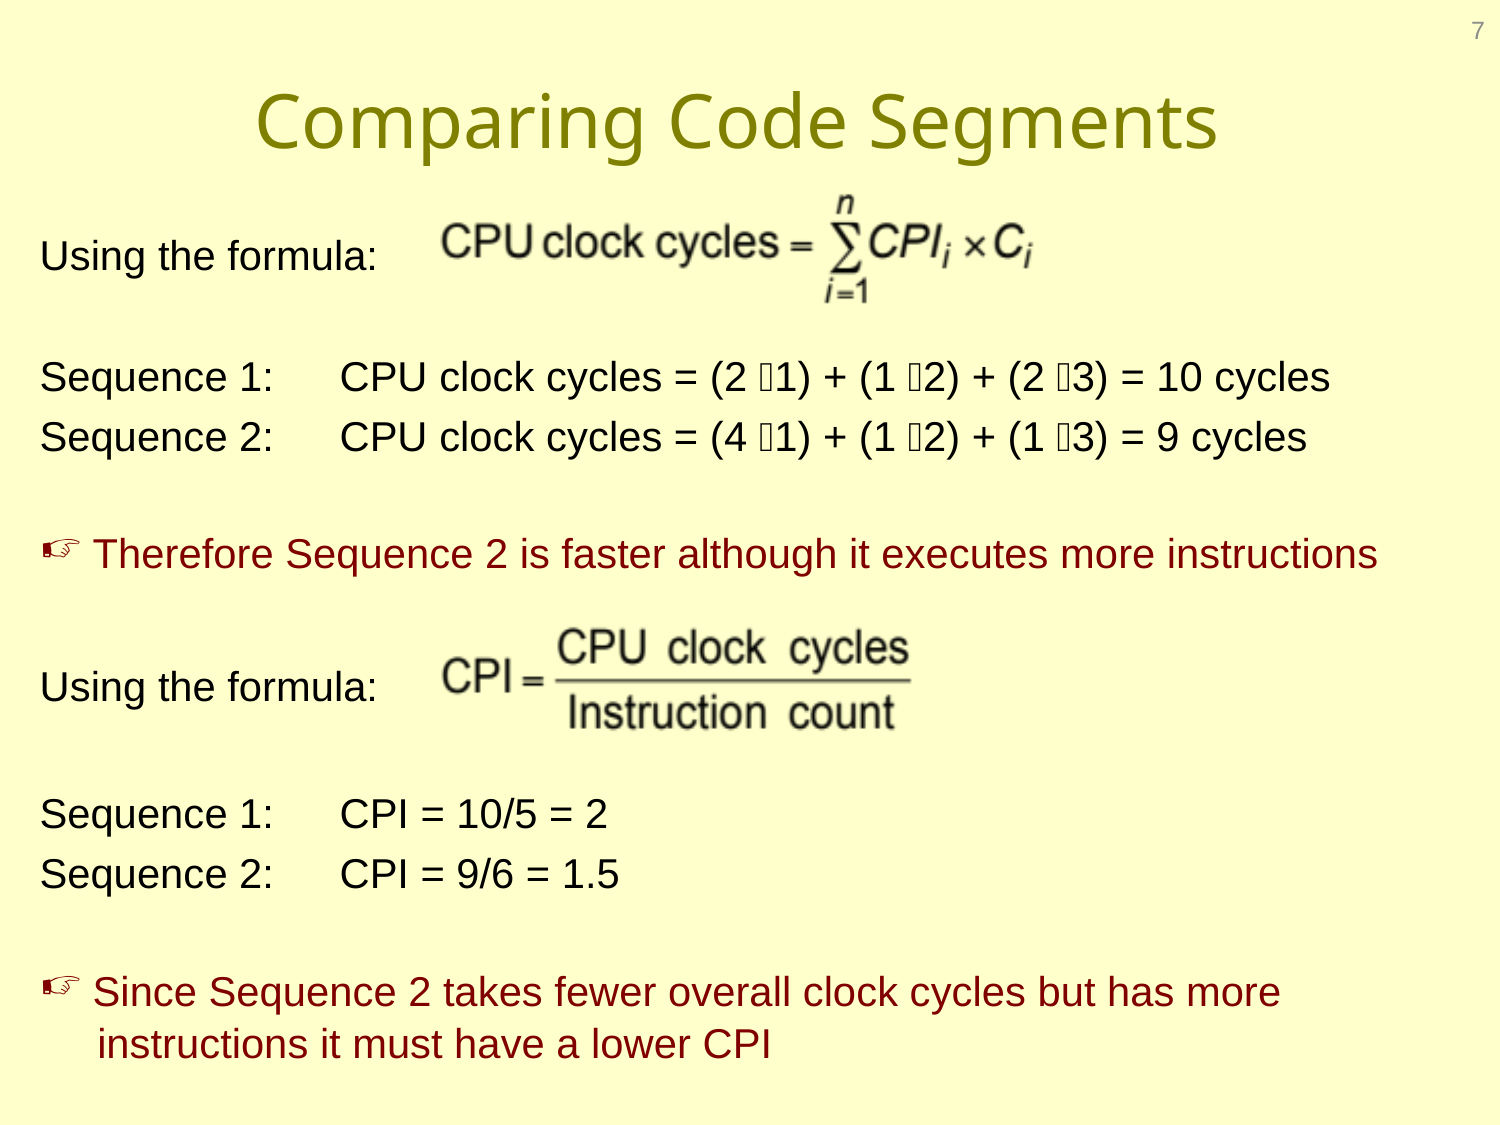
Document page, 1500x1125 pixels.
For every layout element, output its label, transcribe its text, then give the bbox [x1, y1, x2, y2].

text_box Therefore Sequence 2 is faster although it executes more instructions [24, 519, 1475, 585]
slide_number 7 [1149, 0, 1500, 60]
text_box Sequence 1: CPI = 10/5 = 2 Sequence 2: CPI = 9/6 = 1.5 [24, 769, 1150, 905]
title Comparing Code Segments [87, 24, 1388, 213]
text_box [24, 619, 913, 734]
text_box Sequence 1: CPU clock cycles = (2 1) + (1 2) + (2 3) = 10 cycles Sequence 2: CPU clock cycles = (4 1) + (1 2) + (1 3) = 9 cycles [24, 332, 1463, 467]
text_box Using the formula: [24, 194, 413, 288]
text_box Since Sequence 2 takes fewer overall clock cycles but has more instructions it must have a lower CPI [24, 957, 1475, 1075]
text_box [437, 182, 1038, 306]
